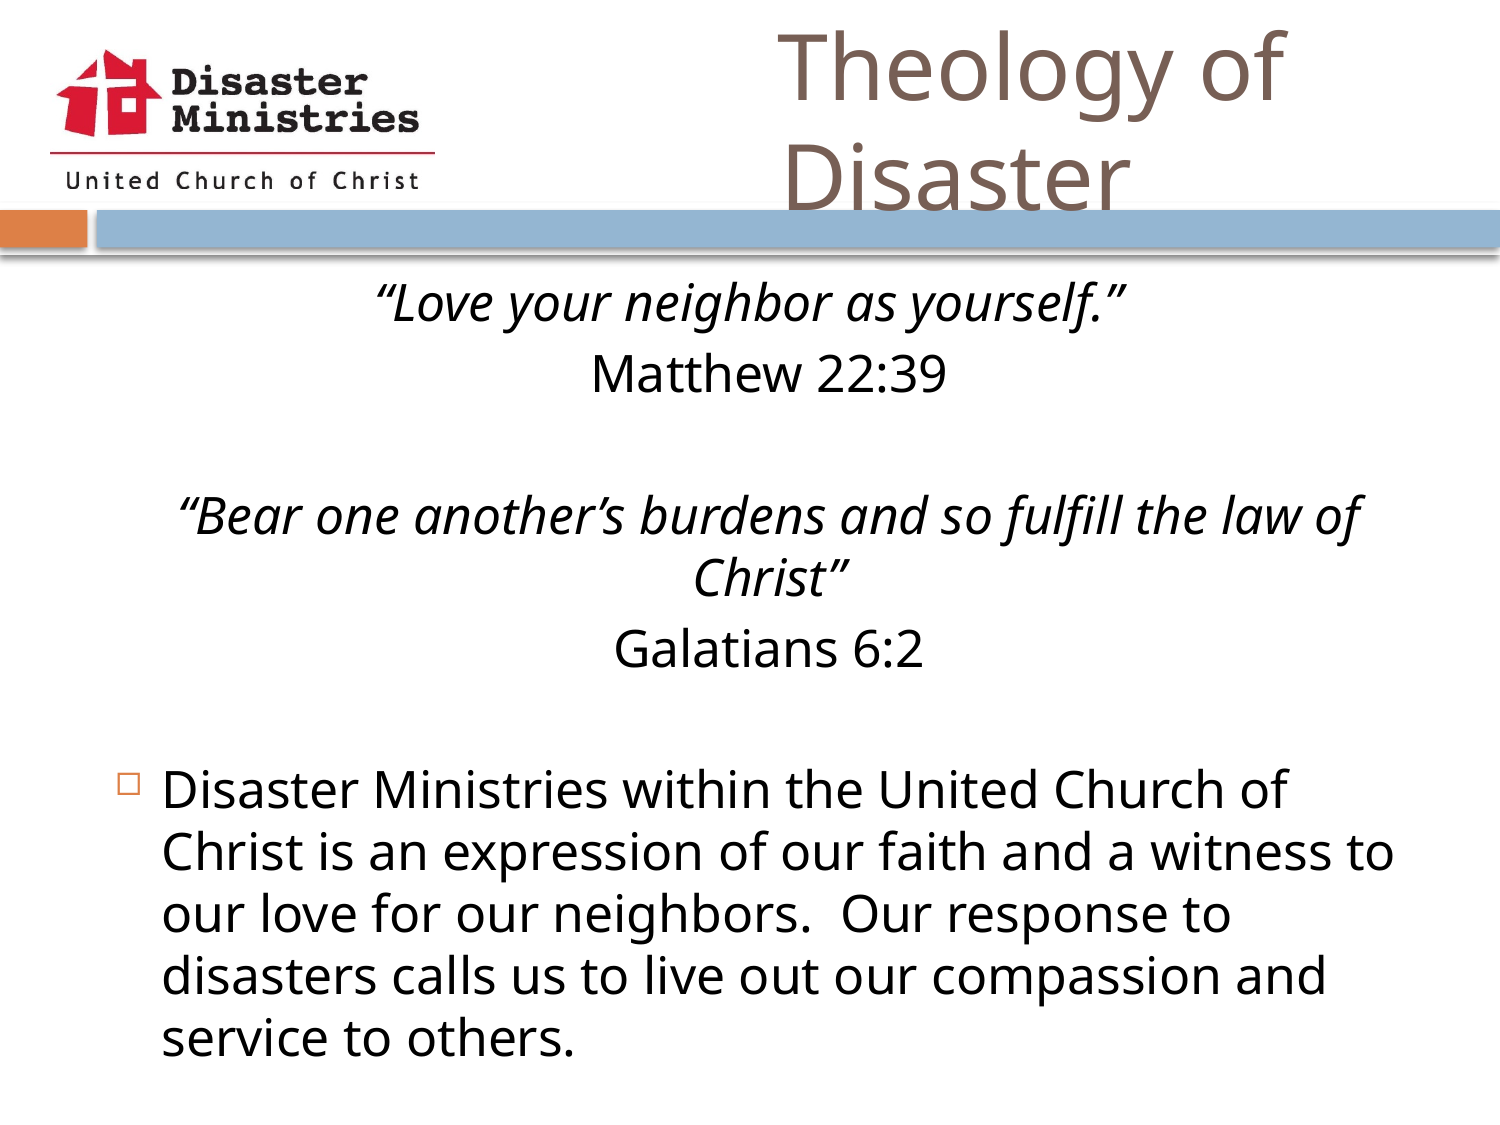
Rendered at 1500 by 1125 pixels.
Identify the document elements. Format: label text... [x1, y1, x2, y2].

list “Love your neighbor as yourself.” Matthew 22:39 “Bear one another’s burdens and so fulfill the law of Christ” Galatians 6:2 Disaster Ministries within the United Church of Christ is an expression of our faith and a witness to our love for our neighbors. Our response to disasters calls us to live out our compassion and service to others. [100, 262, 1438, 1075]
title Theology of Disaster [474, 37, 1438, 200]
picture [49, 49, 435, 190]
